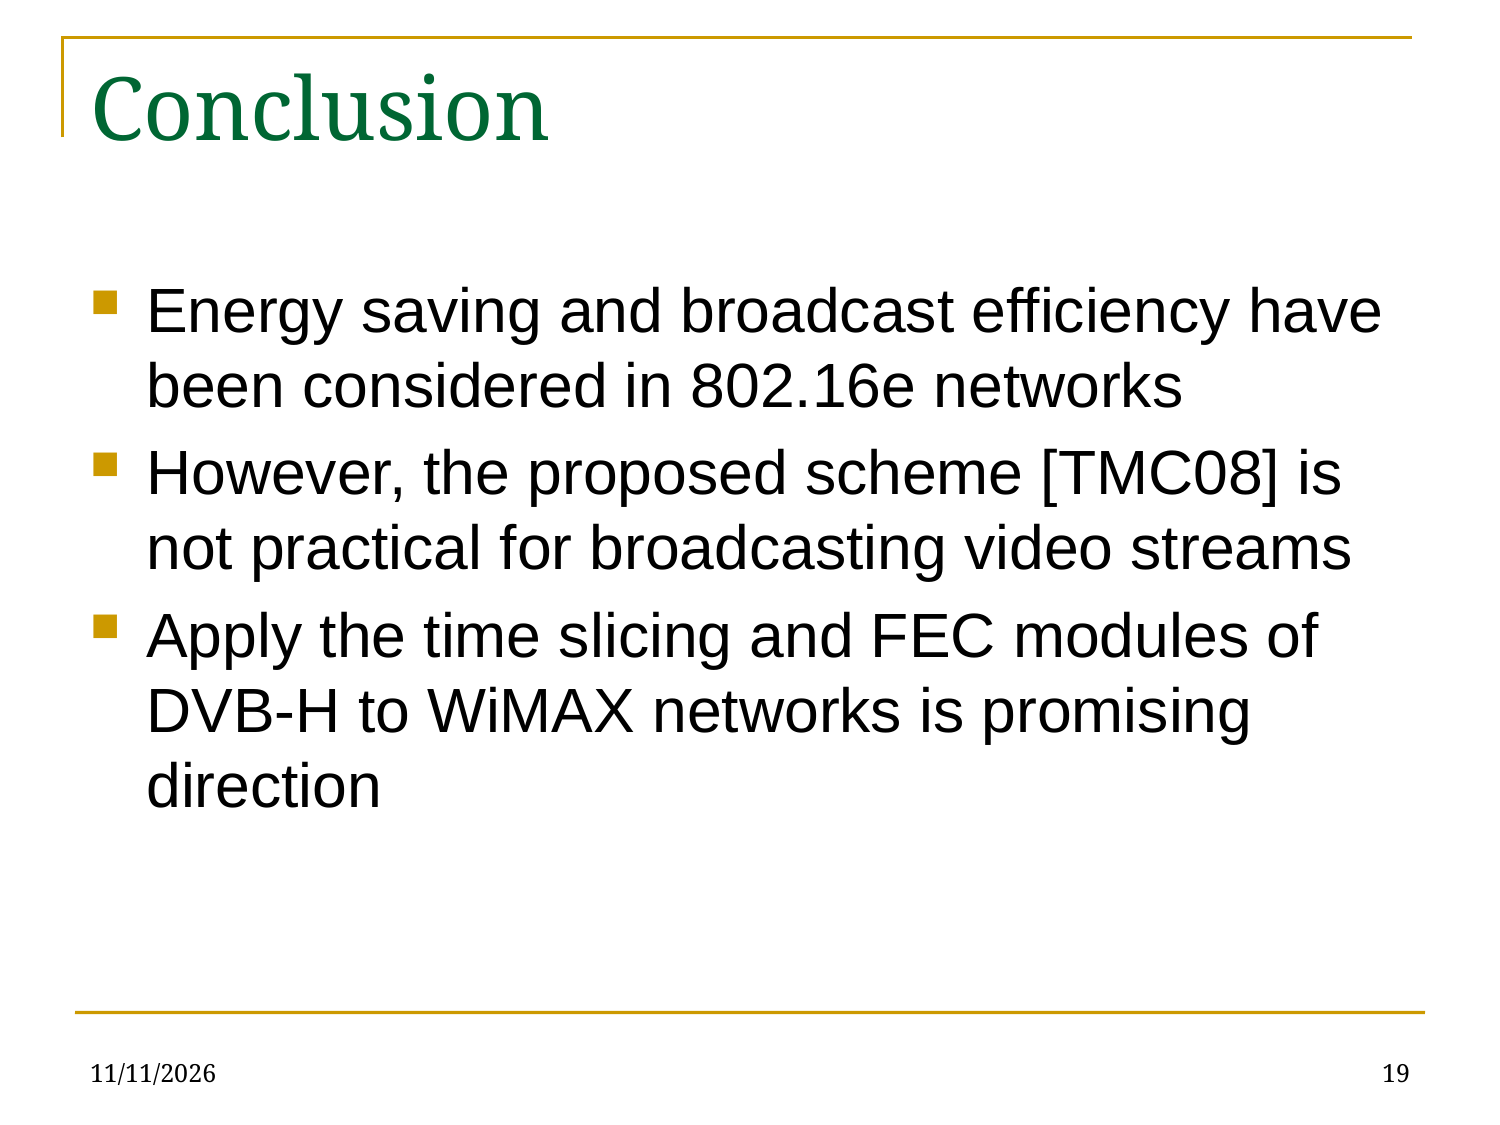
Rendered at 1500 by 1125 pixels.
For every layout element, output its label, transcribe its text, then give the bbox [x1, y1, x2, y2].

title Conclusion [74, 45, 1426, 233]
list Energy saving and broadcast efficiency have been considered in 802.16e networks However, the proposed scheme [TMC08] is not practical for broadcasting video streams Apply the time slicing and FEC modules of DVB-H to WiMAX networks is promising direction [74, 262, 1426, 1006]
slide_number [74, 1023, 426, 1100]
slide_number 19 [1074, 1023, 1426, 1100]
